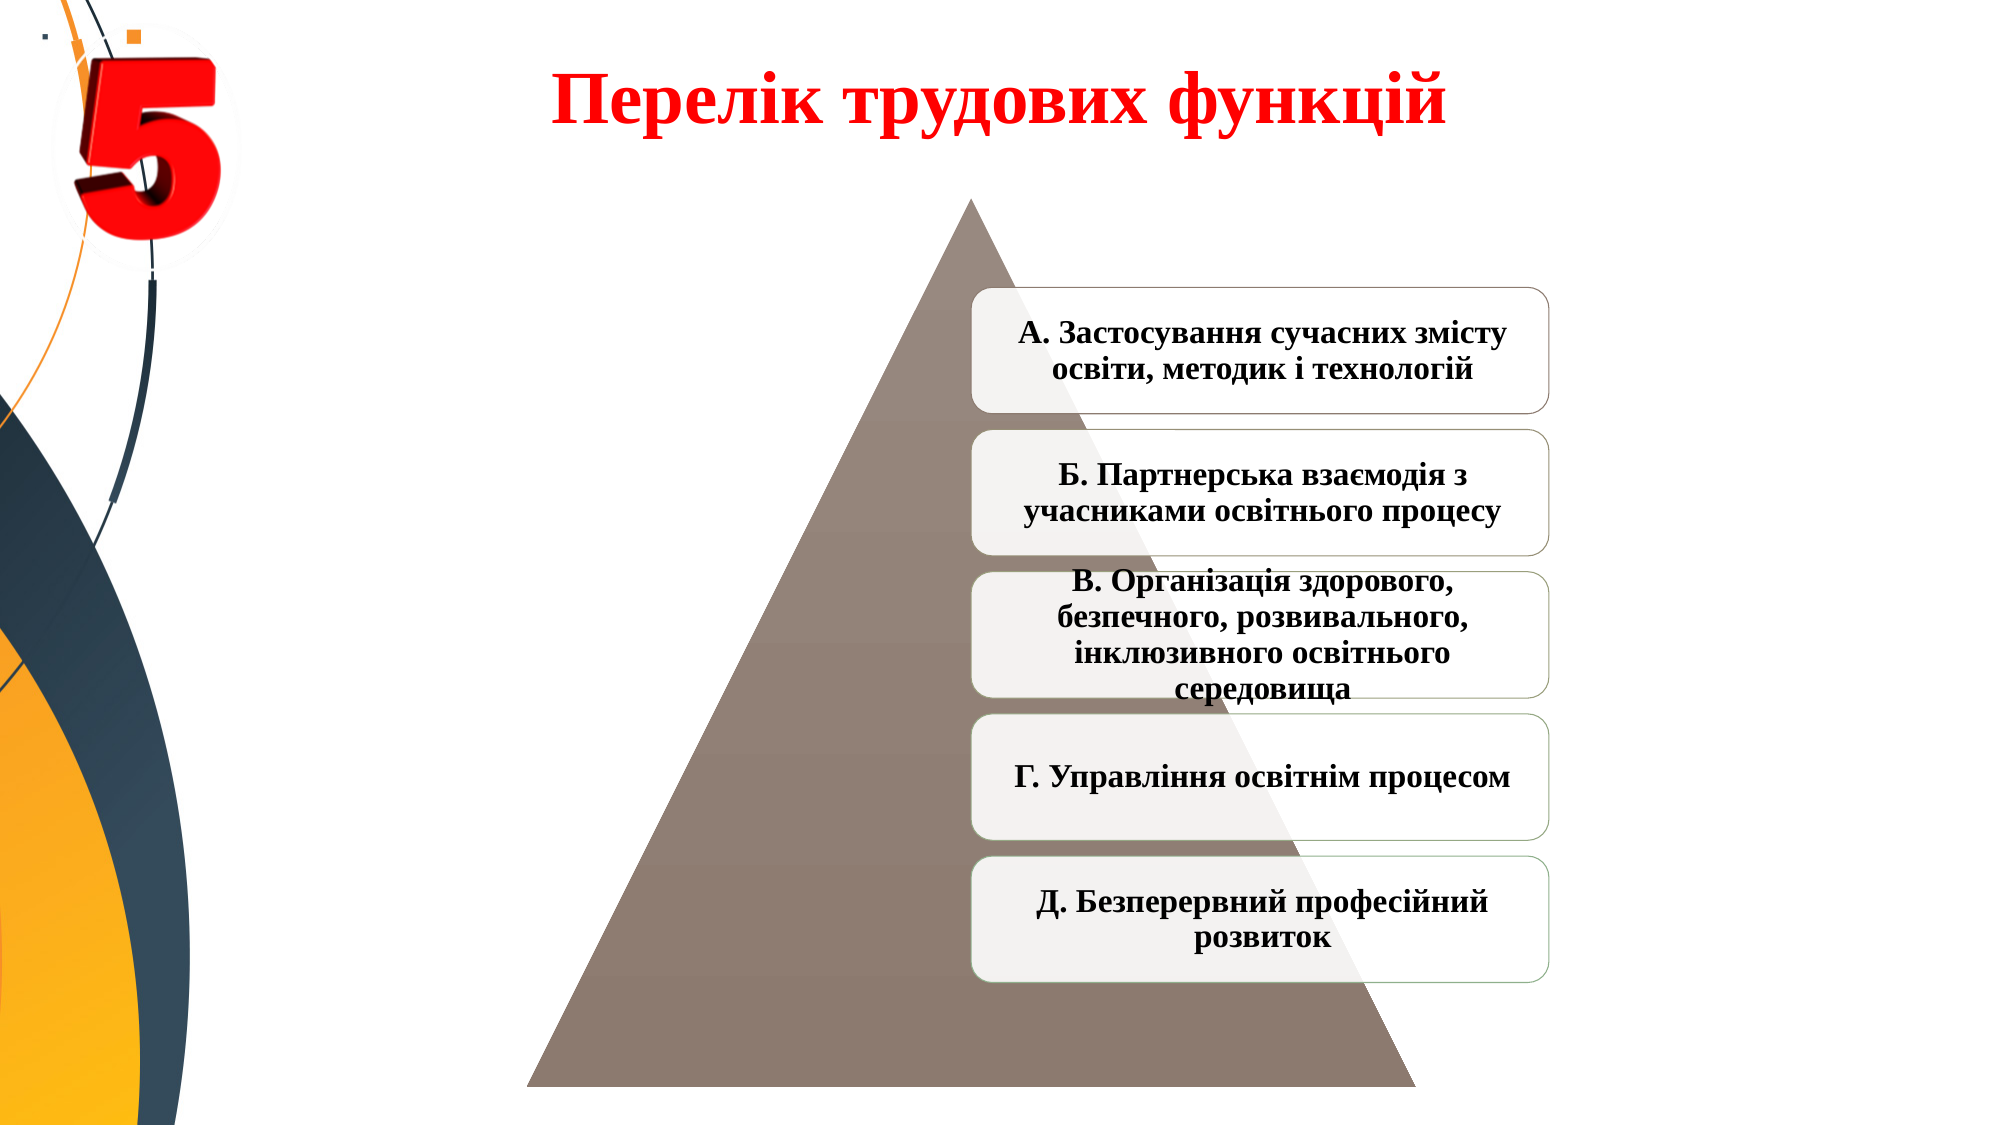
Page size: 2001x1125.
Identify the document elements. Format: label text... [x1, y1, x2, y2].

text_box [317, 198, 1759, 1088]
text_box Перелік трудових функцій [536, 41, 1464, 146]
picture [0, 0, 2000, 1125]
